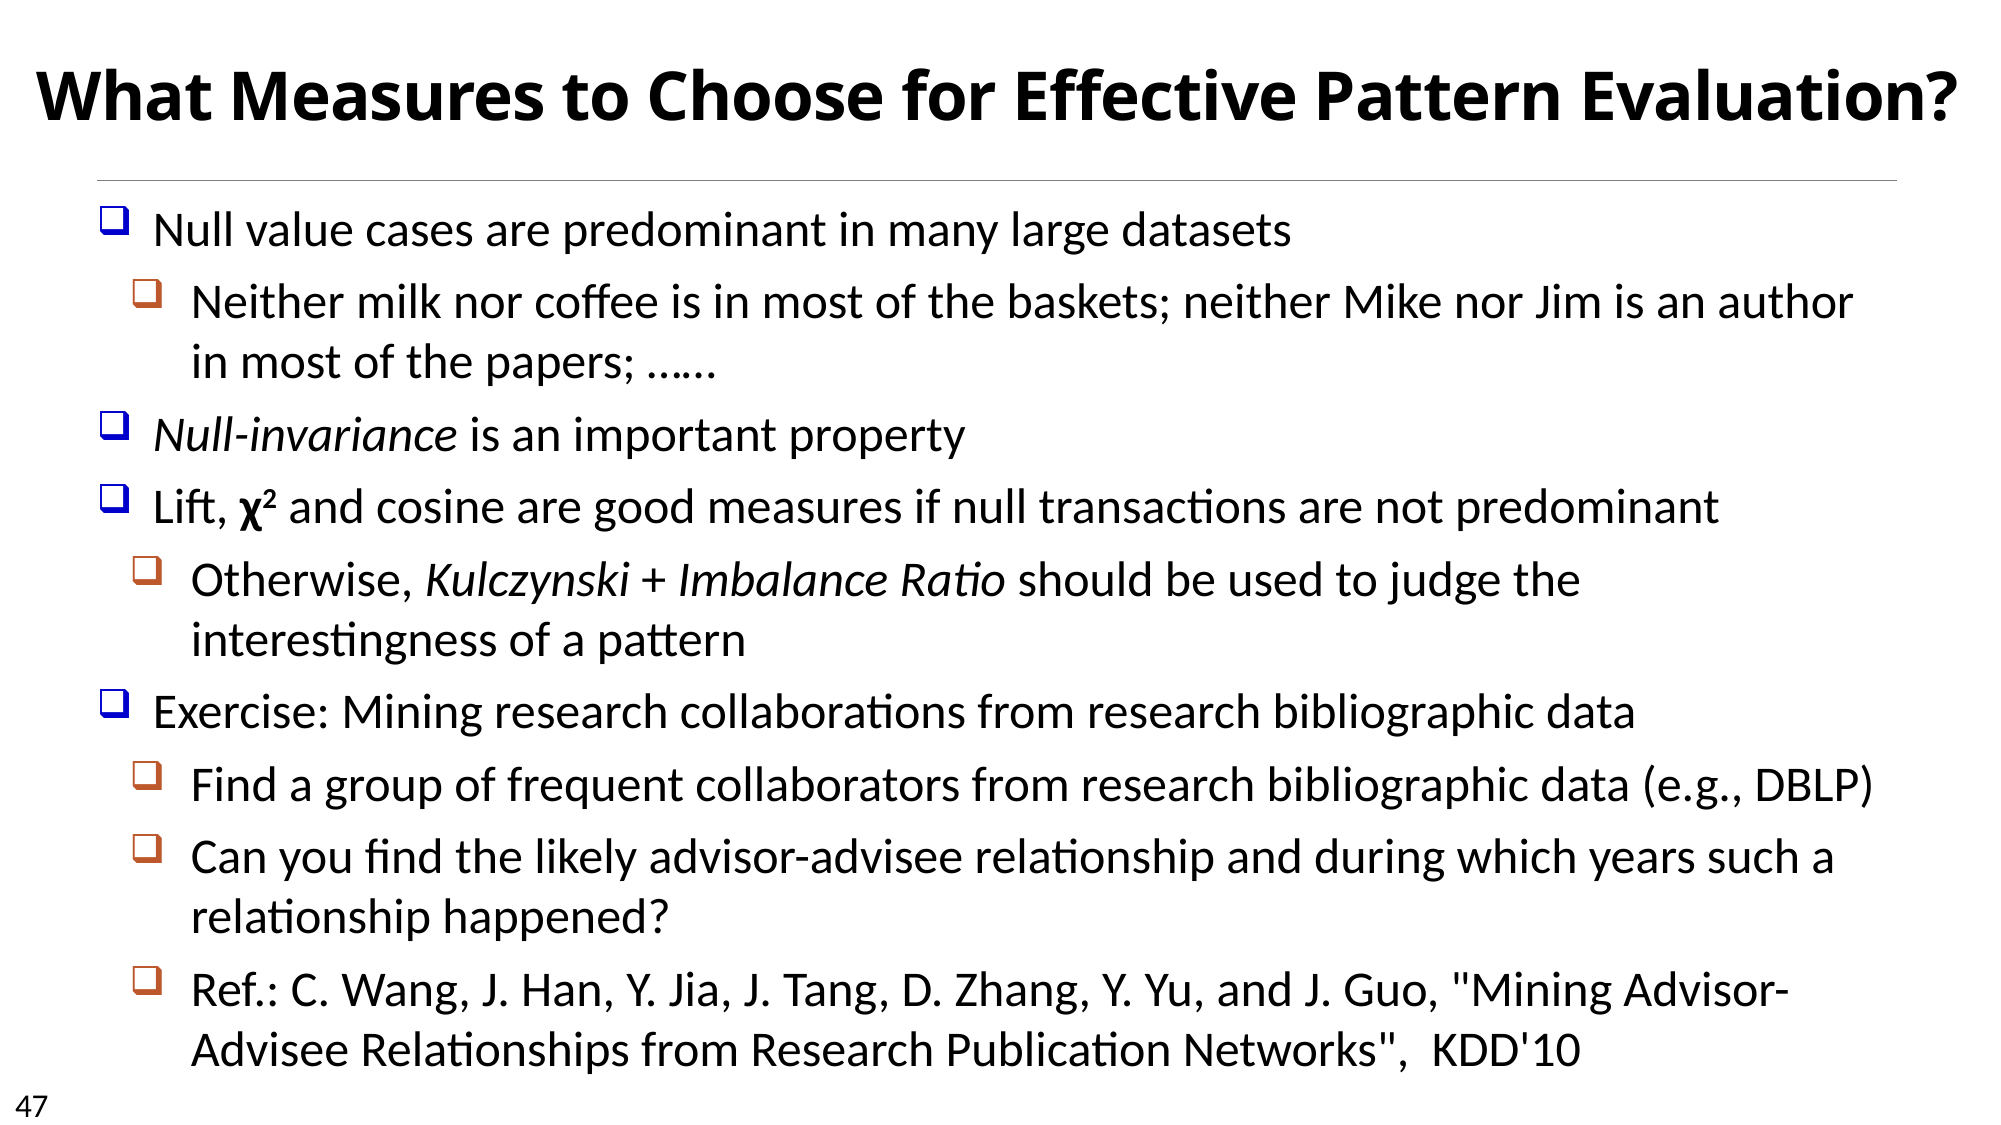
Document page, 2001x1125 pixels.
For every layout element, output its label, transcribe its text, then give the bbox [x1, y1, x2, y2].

list Null value cases are predominant in many large datasets Neither milk nor coffee is in most of the baskets; neither Mike nor Jim is an author in most of the papers; …… Null-invariance is an important property Lift, χ2 and cosine are good measures if null transactions are not predominant Otherwise, Kulczynski + Imbalance Ratio should be used to judge the interestingness of a pattern Exercise: Mining research collaborations from research bibliographic data Find a group of frequent collaborators from research bibliographic data (e.g., DBLP) Can you find the likely advisor-advisee relationship and during which years such a relationship happened? Ref.: C. Wang, J. Han, Y. Jia, J. Tang, D. Zhang, Y. Yu, and J. Guo, "Mining Advisor-Advisee Relationships from Research Publication Networks", KDD'10 [81, 188, 1915, 1099]
title What Measures to Choose for Effective Pattern Evaluation? [19, 41, 1977, 142]
